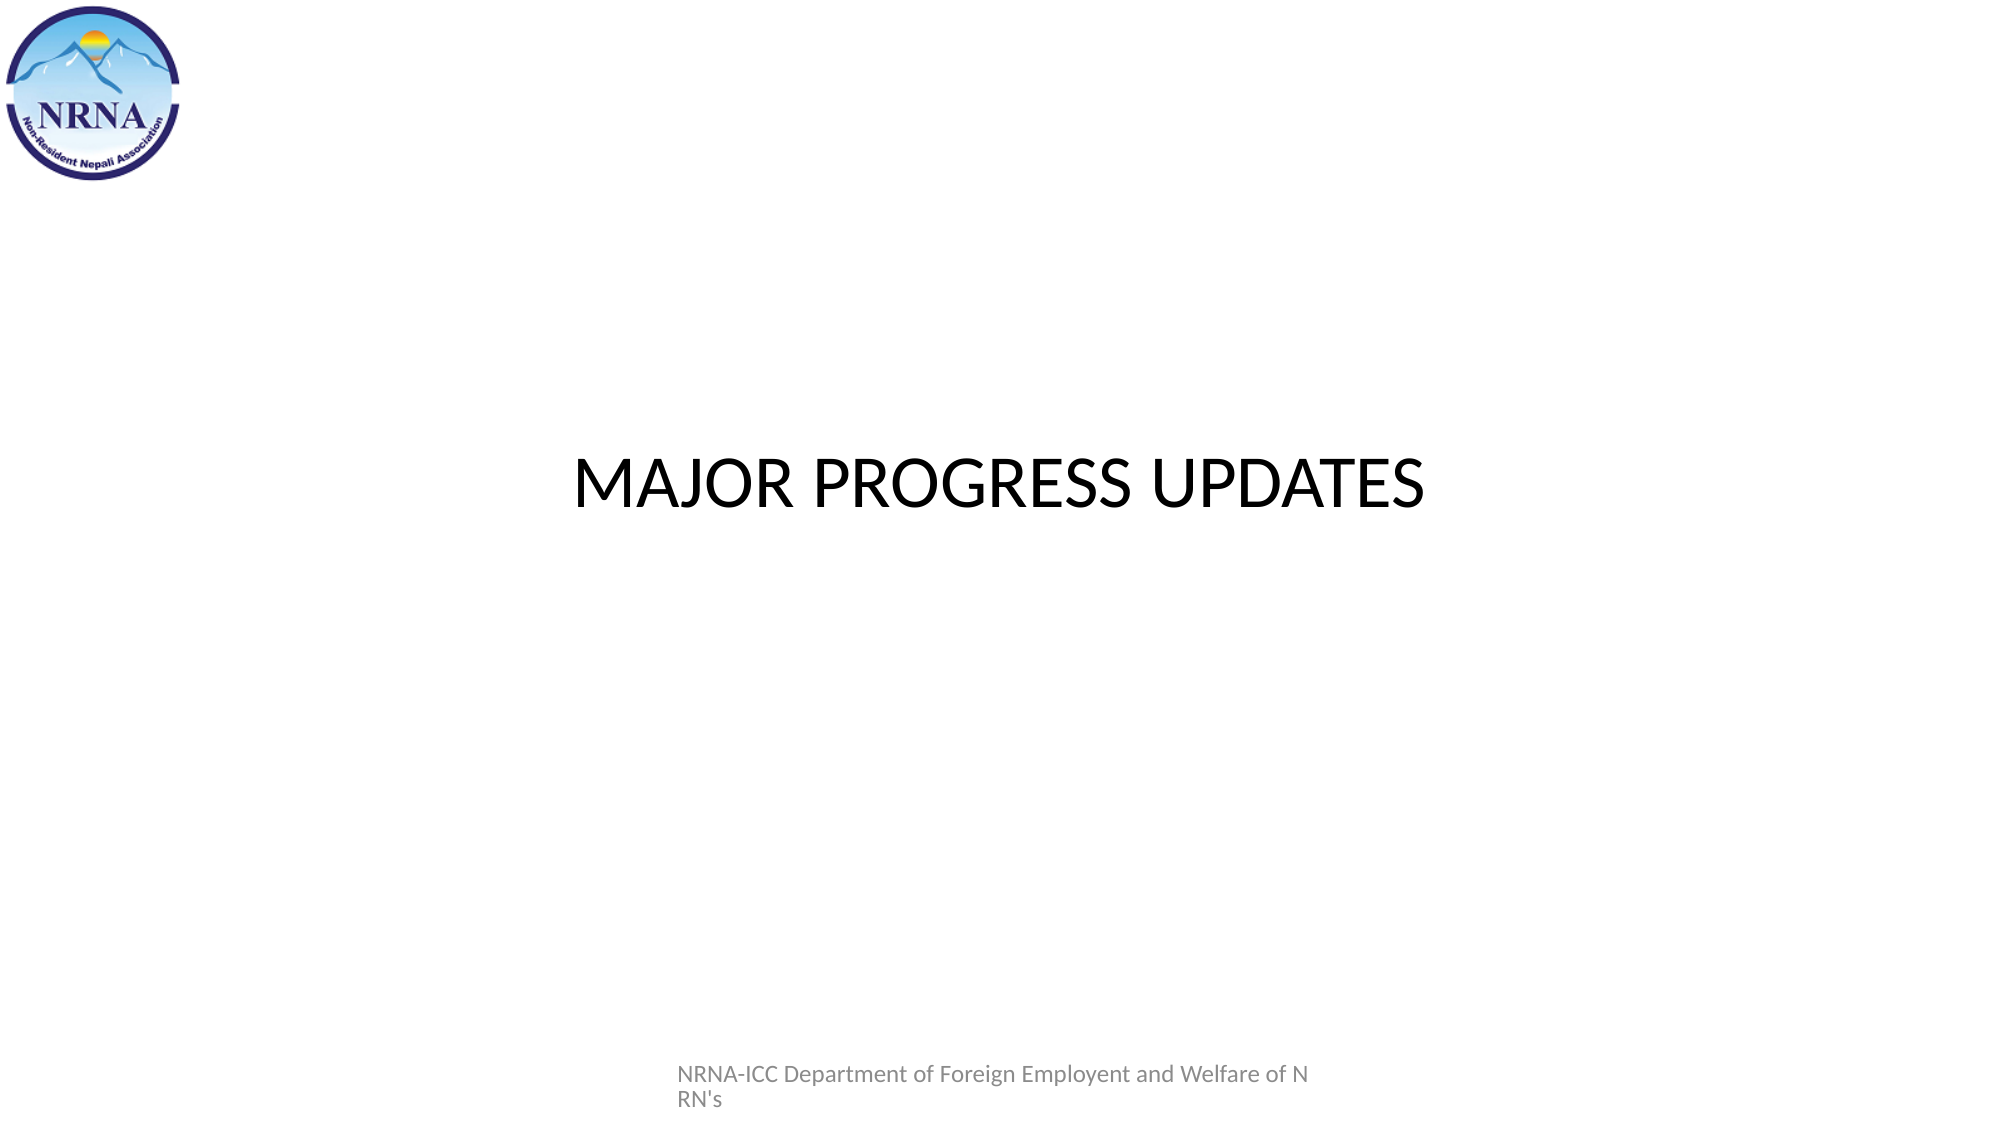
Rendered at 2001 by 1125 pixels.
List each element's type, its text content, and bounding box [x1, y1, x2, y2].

list MAJOR PROGRESS UPDATES [137, 93, 1863, 1014]
picture [0, 0, 188, 189]
footer NRNA-ICC Department of Foreign Employent and Welfare of NRN's [662, 1042, 1338, 1103]
